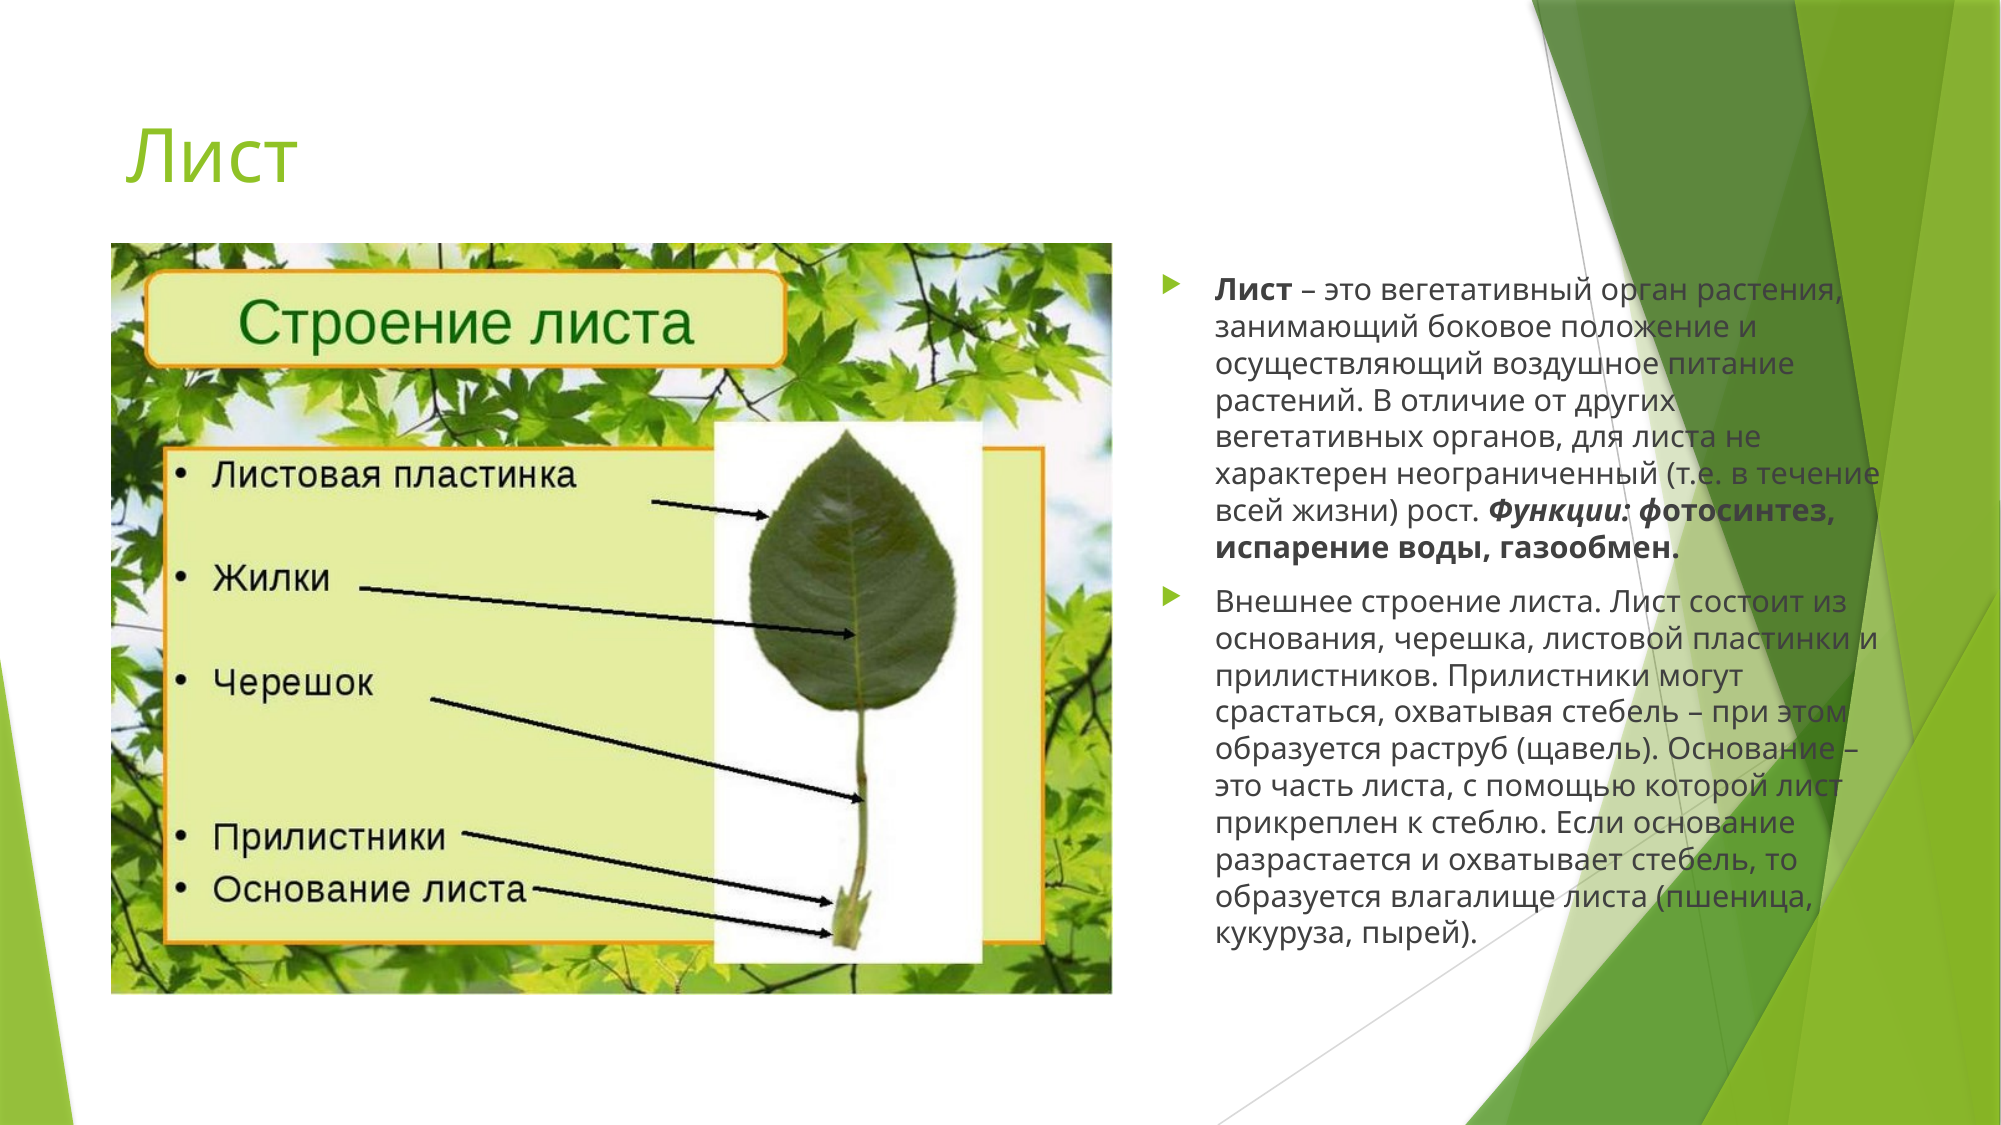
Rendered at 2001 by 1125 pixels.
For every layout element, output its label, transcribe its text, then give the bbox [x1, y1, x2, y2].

list Лист – это вегетативный орган растения, занимающий боковое положение и осуществляющий воздушное питание растений. В отличие от других вегетативных органов, для листа не характерен неограниченный (т.е. в течение всей жизни) рост. Функции: фотосинтез, испарение воды, газообмен. Внешнее строение листа. Лист состоит из основания, черешка, листовой пластинки и прилистников. Прилистники могут срастаться, охватывая стебель – при этом образуется раструб (щавель). Основание – это часть листа, с помощью которой лист прикреплен к стеблю. Если основание разрастается и охватывает стебель, то образуется влагалище листа (пшеница, кукуруза, пырей). [1145, 262, 1897, 977]
picture [110, 243, 1114, 996]
title Лист [111, 99, 1522, 317]
